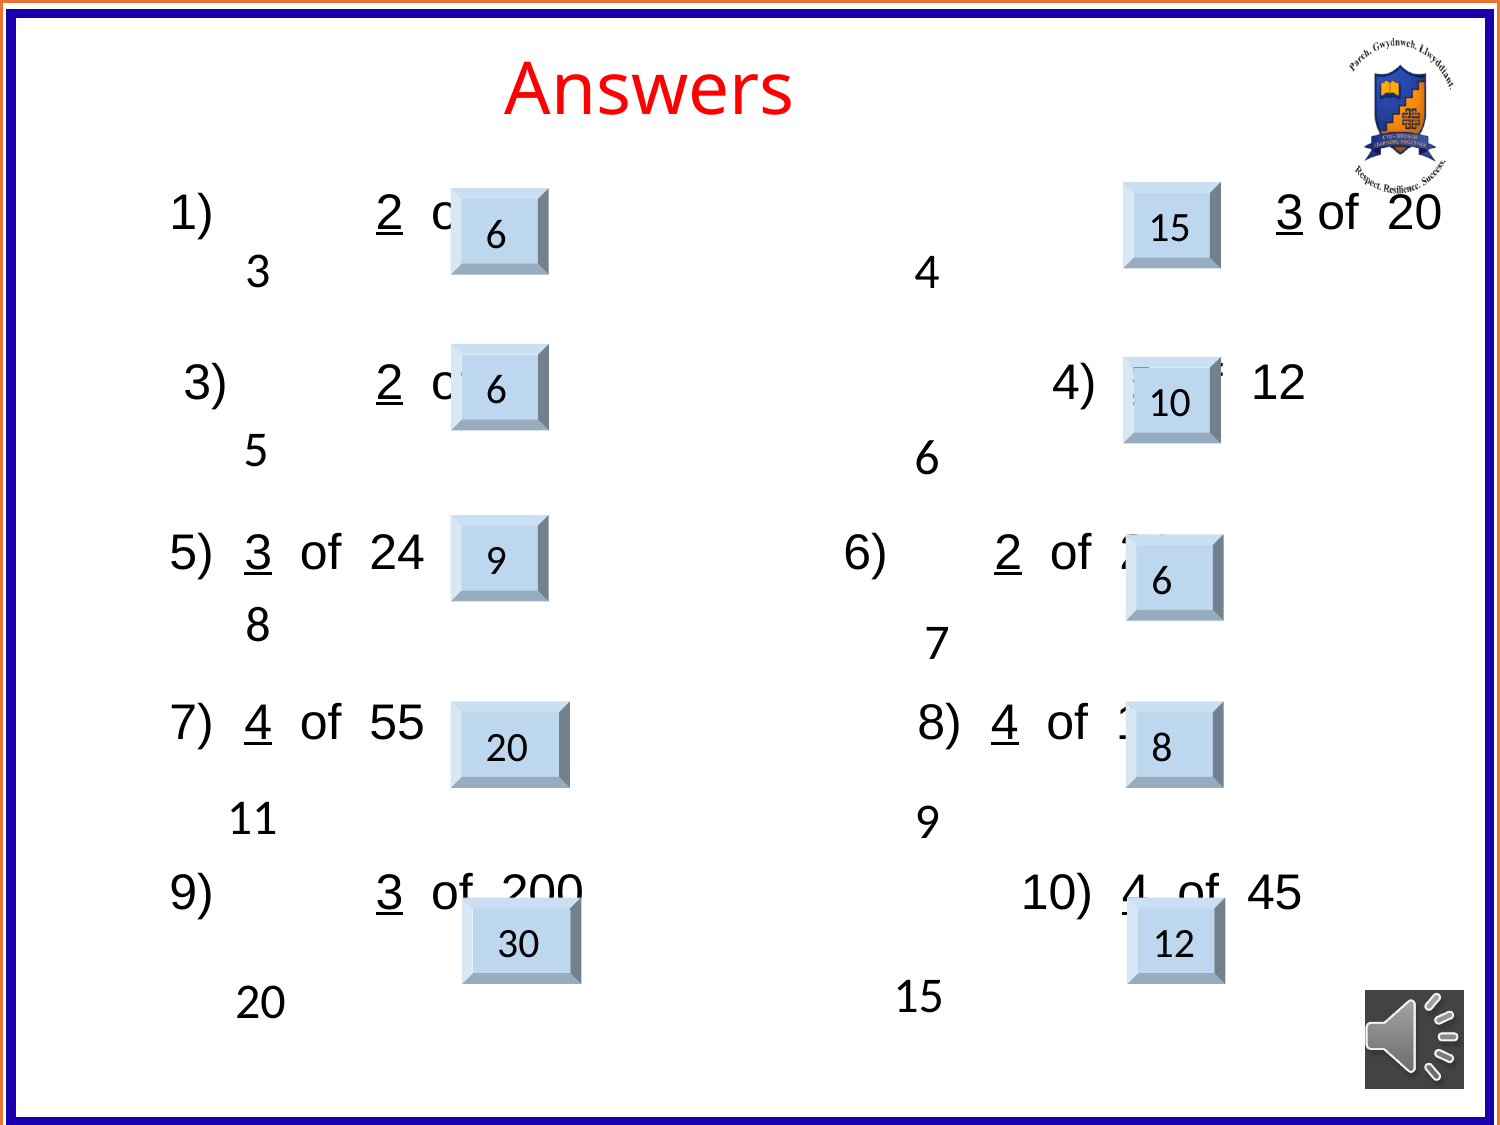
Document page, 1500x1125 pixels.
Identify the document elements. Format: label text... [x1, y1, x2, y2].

text_box 11 [212, 777, 307, 852]
text_box 1) 2 of 9 2) 3 of 20 3) 2 of 15 4) 5 of 12 3 of 24 6) 2 of 21 4 of 55 8) 4 of 18 9) 3 of 200 10) 4 of 45 [154, 172, 1485, 927]
text_box 10 [1122, 356, 1221, 444]
text_box 8 [230, 583, 366, 659]
text_box Answers [489, 34, 811, 137]
text_box 12 [1127, 897, 1226, 984]
text_box 8 [1125, 701, 1224, 788]
text_box 6 [450, 343, 549, 431]
text_box 3 [230, 229, 294, 305]
text_box 9 [450, 515, 549, 602]
text_box 30 [461, 897, 582, 984]
picture [1337, 35, 1457, 172]
text_box 15 [878, 954, 1033, 1030]
text_box 20 [450, 701, 570, 788]
text_box 7 [909, 601, 986, 677]
text_box 6 [450, 188, 549, 275]
text_box 6 [1125, 534, 1224, 621]
text_box 20 [220, 961, 313, 1036]
text_box 6 [899, 416, 976, 492]
text_box 15 [1122, 182, 1221, 269]
text_box 4 [899, 231, 1012, 307]
picture [1364, 989, 1465, 1090]
text_box 5 [228, 408, 312, 484]
text_box 9 [899, 781, 1053, 857]
